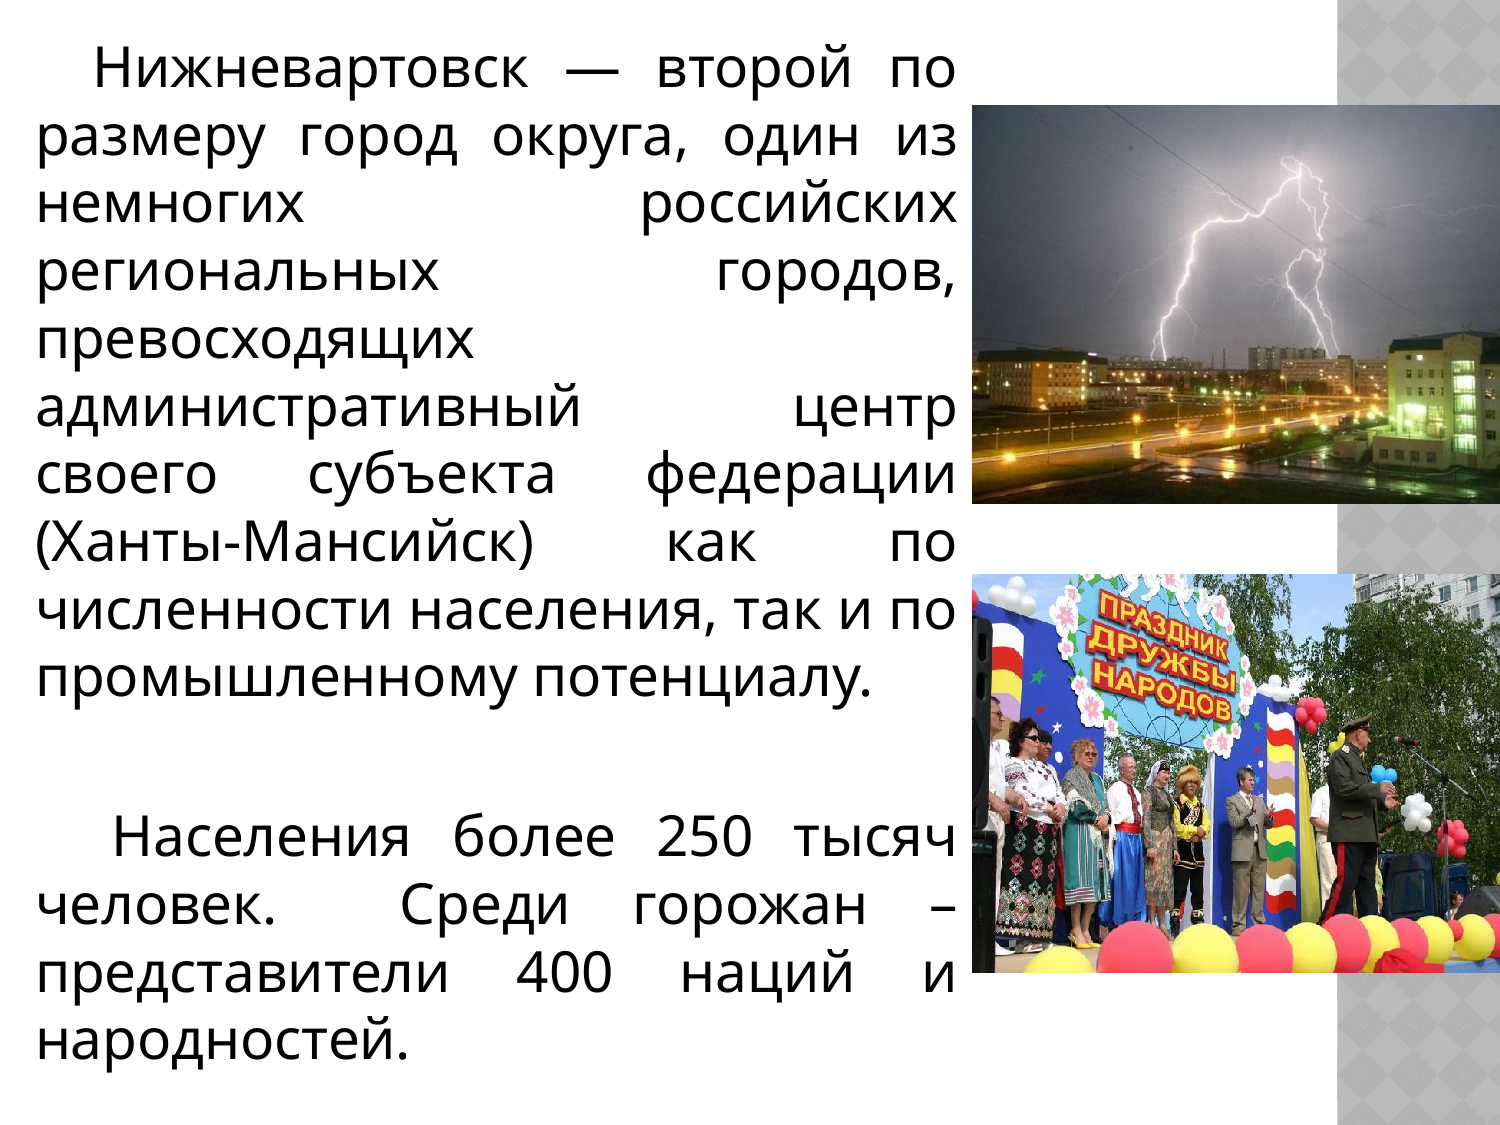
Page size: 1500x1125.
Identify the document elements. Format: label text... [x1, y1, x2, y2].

list Нижневартовск — второй по размеру город округа, один из немногих российских региональных городов, превосходящих административный центр своего субъекта федерации (Ханты-Мансийск) как по численности населения, так и по промышленному потенциалу. Населения более 250 тысяч человек. Среди горожан – представители 400 наций и народностей. [0, 23, 973, 1125]
picture [972, 573, 1500, 974]
picture [972, 105, 1500, 505]
